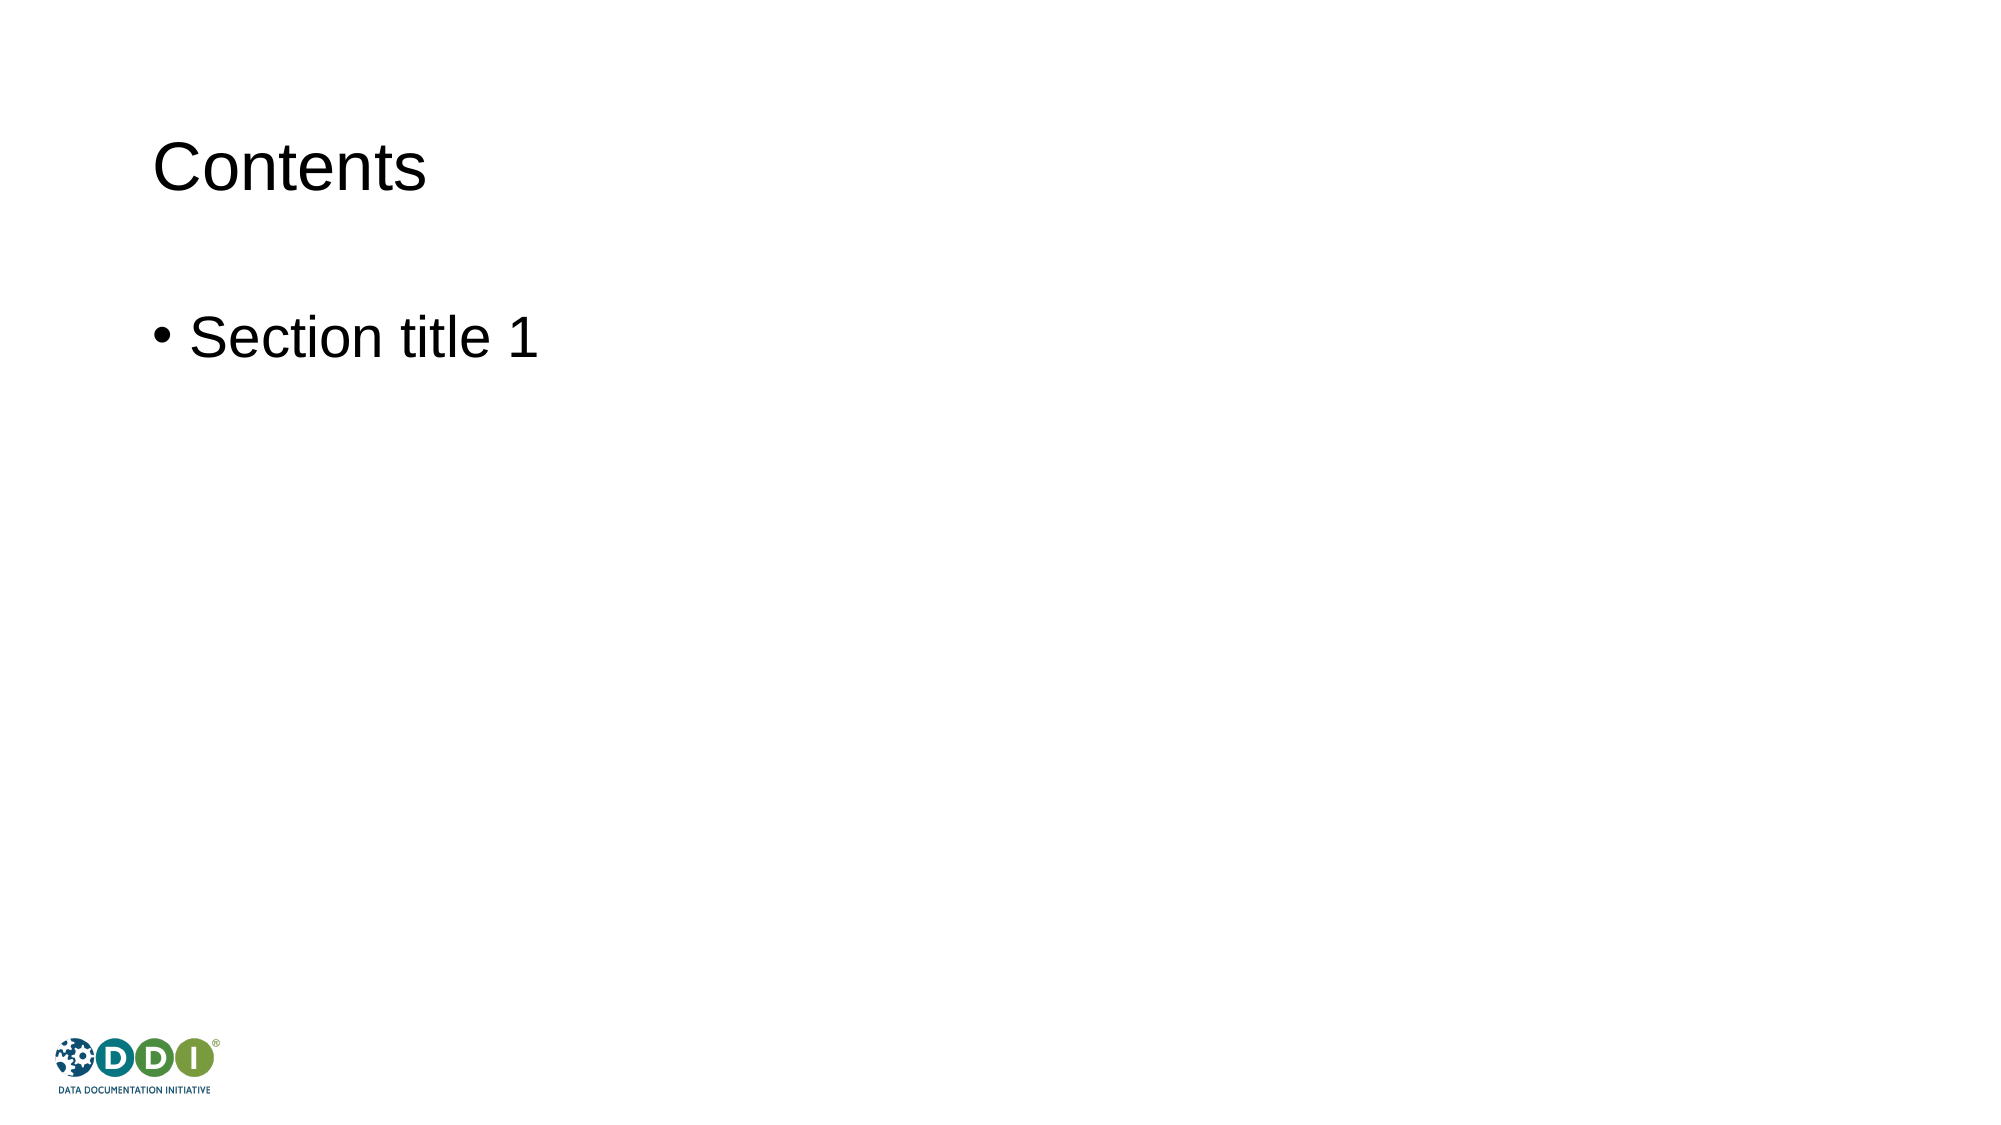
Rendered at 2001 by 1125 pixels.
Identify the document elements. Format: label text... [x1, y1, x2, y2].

title Contents [137, 59, 1863, 278]
list Section title 1 [137, 299, 1863, 1014]
picture [53, 1035, 222, 1095]
